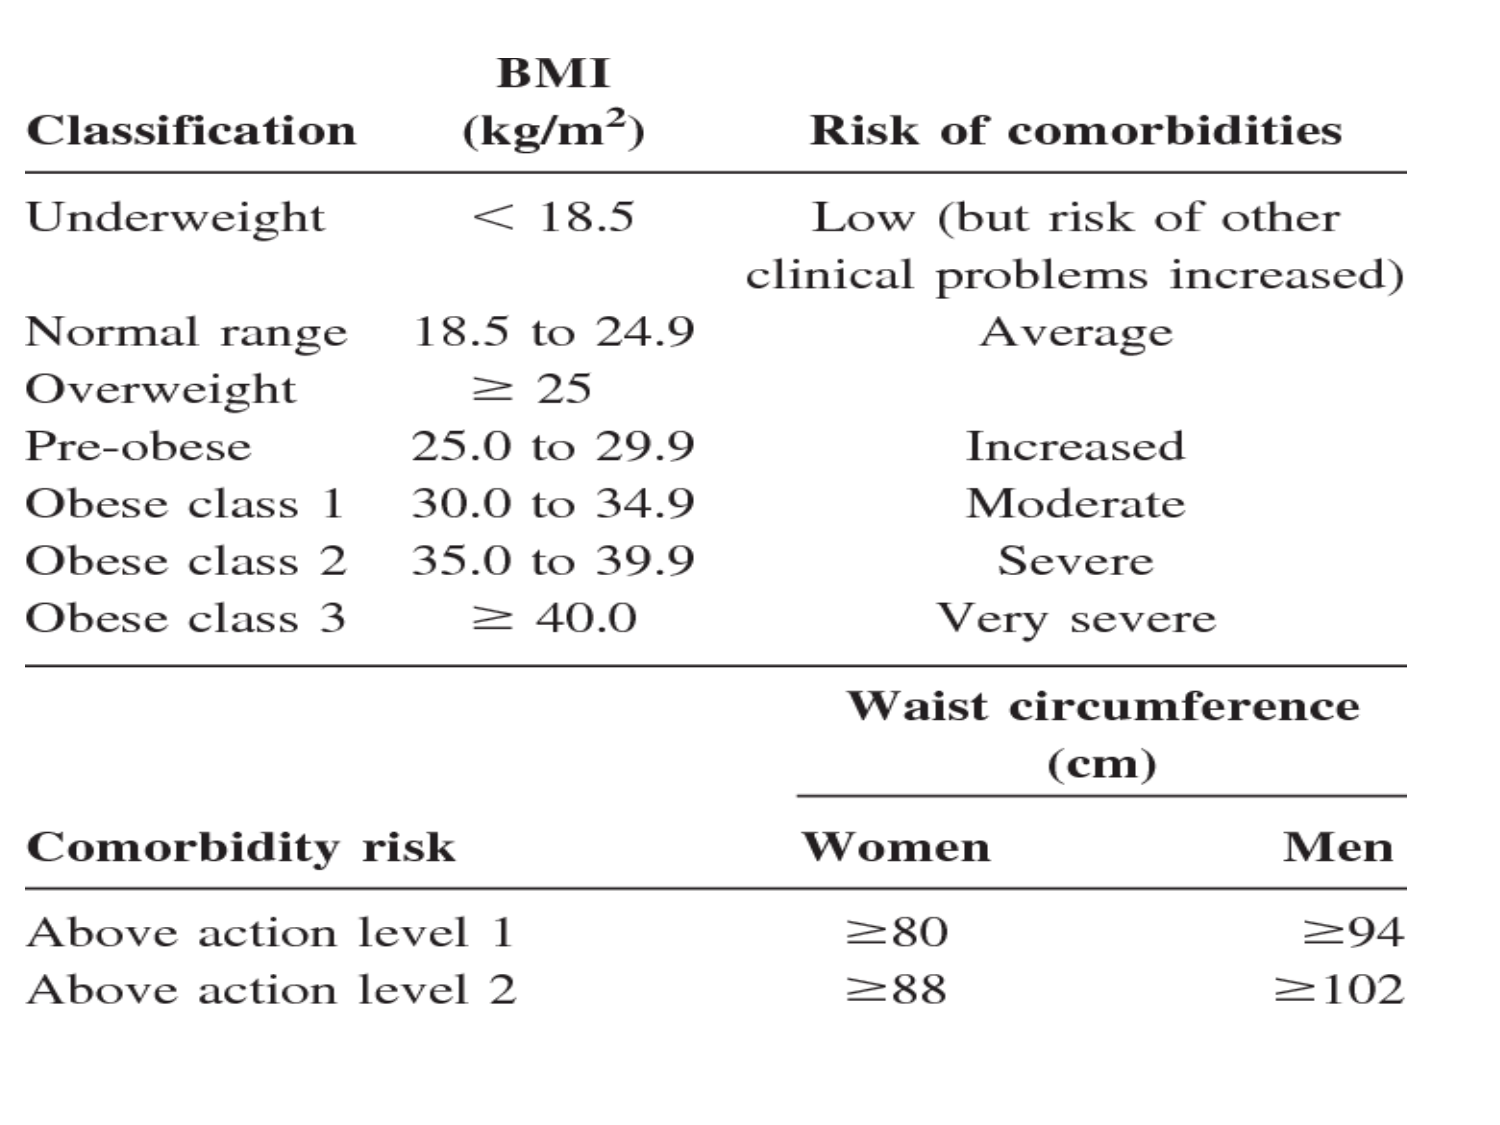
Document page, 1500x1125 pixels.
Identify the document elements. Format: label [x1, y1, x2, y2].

picture [25, 58, 1407, 1020]
